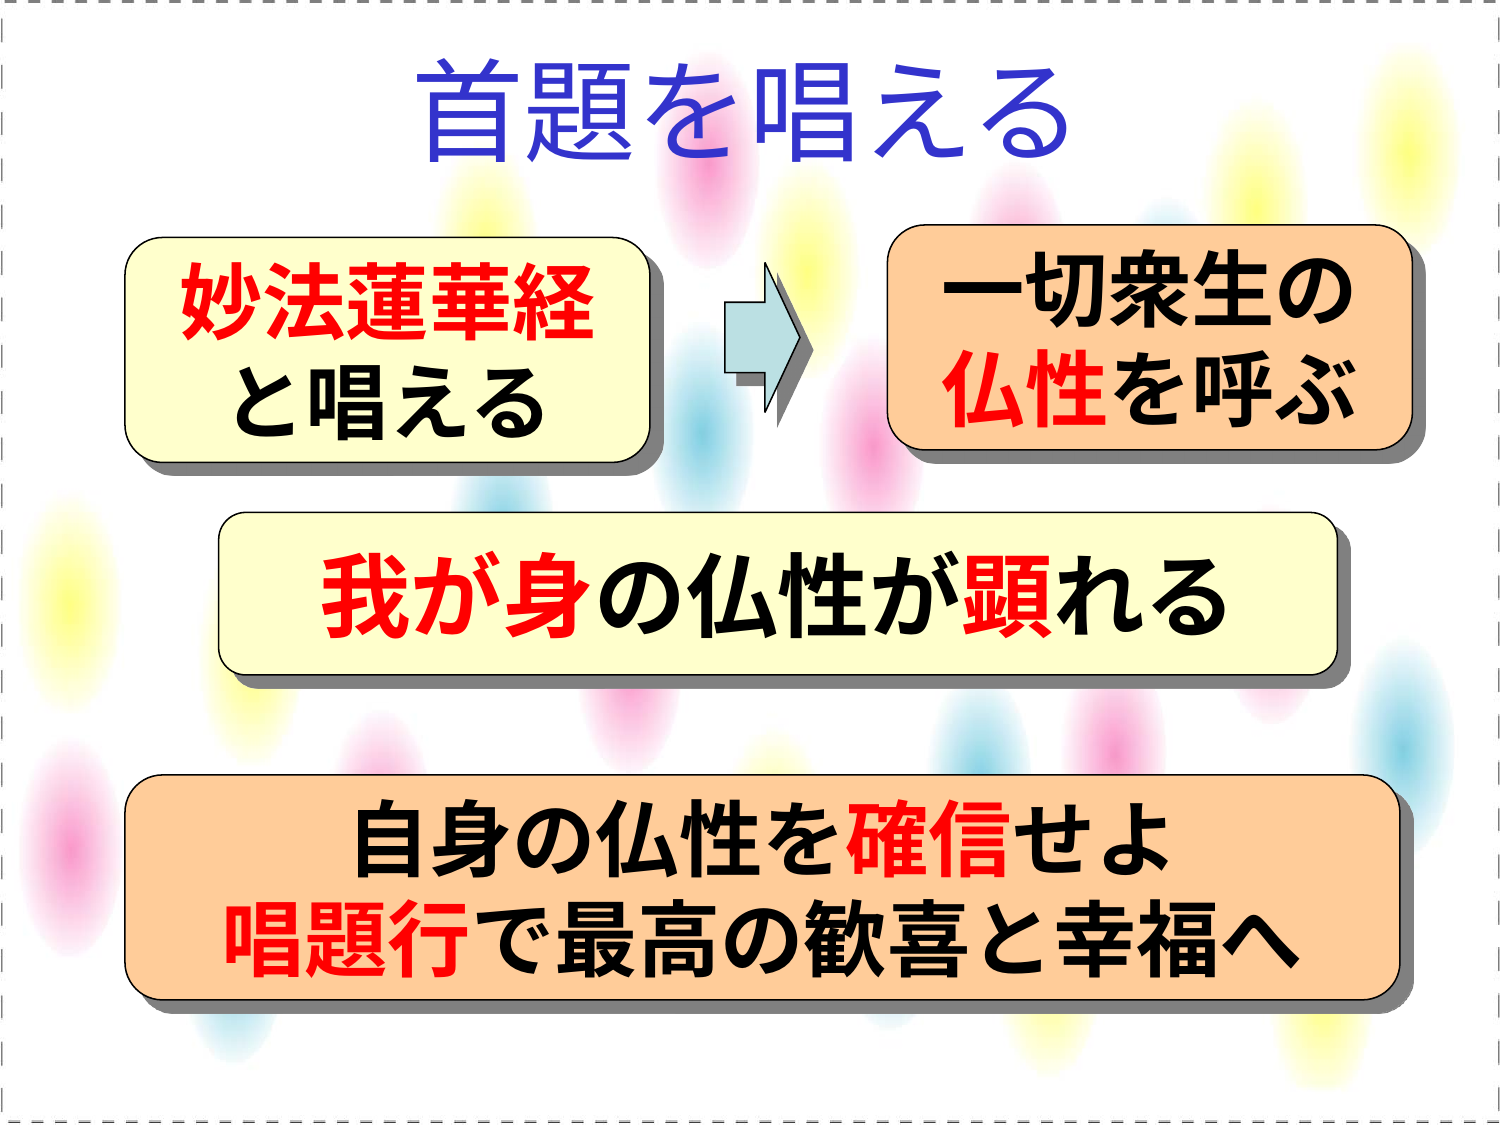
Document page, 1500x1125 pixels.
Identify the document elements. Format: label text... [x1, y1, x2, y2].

title 首題を唱える [125, 24, 1369, 193]
text_box 一切衆生の 仏性を呼ぶ [887, 224, 1413, 450]
text_box 我が身の仏性が顕れる [218, 512, 1338, 675]
text_box 自身の仏性を確信せよ 唱題行で最高の歓喜と幸福へ [124, 774, 1400, 1000]
text_box 妙法蓮華経 と唱える [124, 237, 650, 463]
picture [0, 0, 1500, 1125]
text_box [724, 262, 800, 413]
